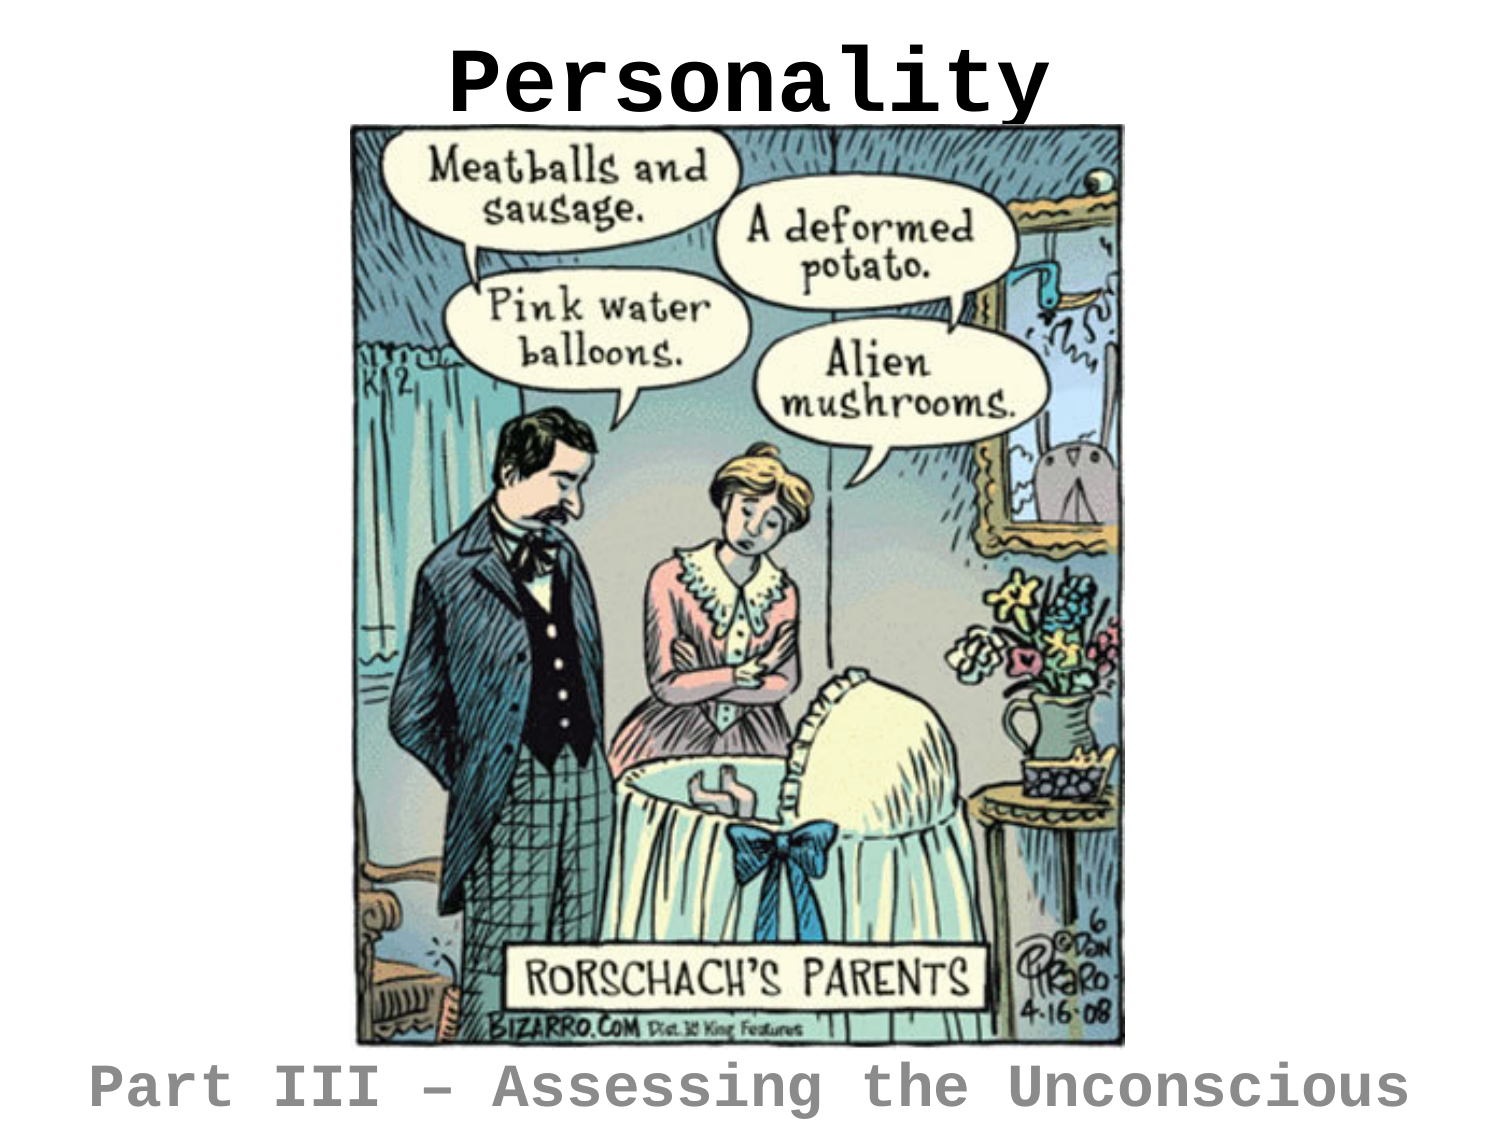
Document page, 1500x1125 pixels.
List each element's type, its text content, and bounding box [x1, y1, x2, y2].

title Personality [0, 0, 1500, 150]
picture [349, 124, 1126, 1051]
subtitle Part III – Assessing the Unconscious [1, 1037, 1500, 1125]
